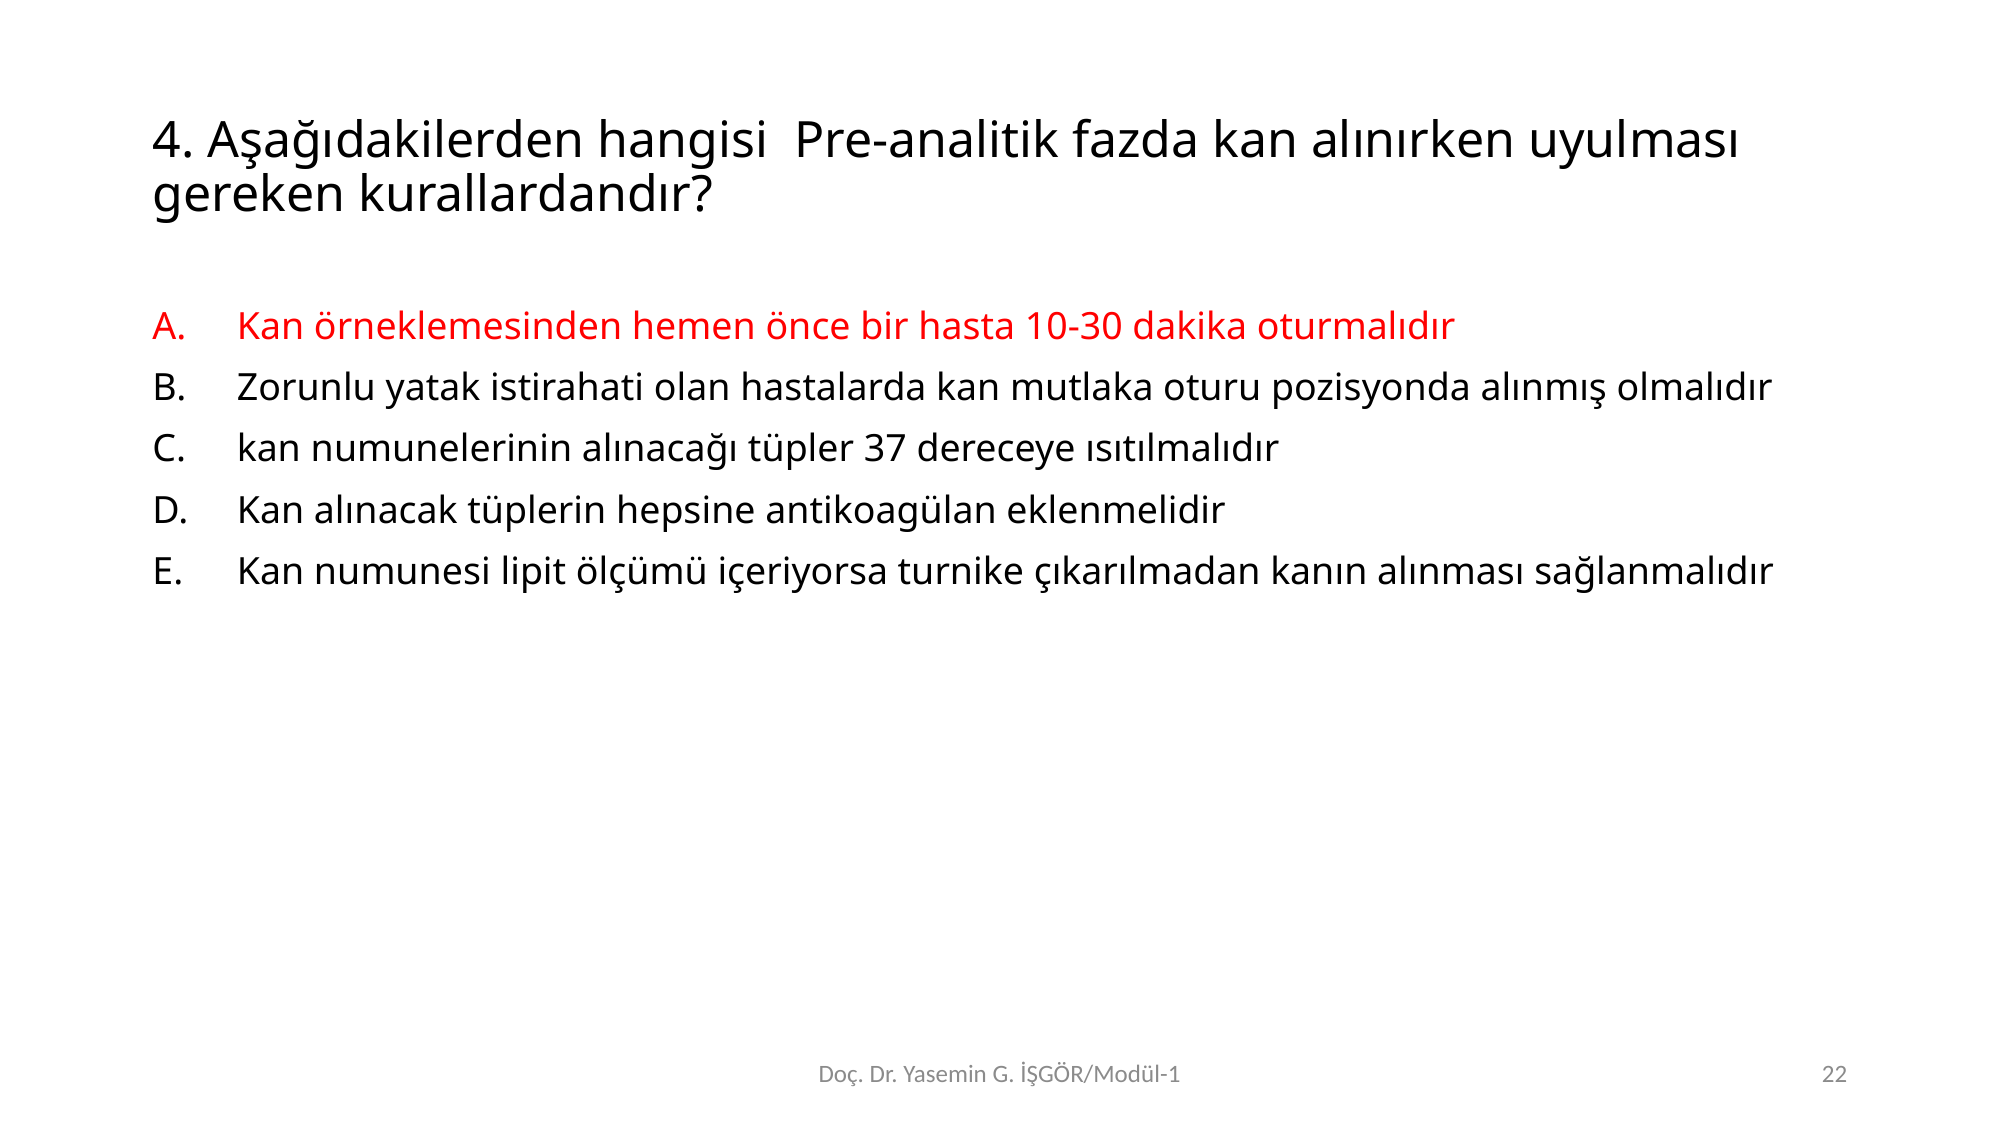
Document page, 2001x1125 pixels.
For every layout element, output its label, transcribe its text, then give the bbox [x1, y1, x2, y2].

footer Doç. Dr. Yasemin G. İŞGÖR/Modül-1 [662, 1042, 1338, 1103]
slide_number 22 [1412, 1042, 1863, 1103]
title 4. Aşağıdakilerden hangisi Pre-analitik fazda kan alınırken uyulması gereken kurallardandır? [137, 59, 1863, 278]
list Kan örneklemesinden hemen önce bir hasta 10-30 dakika oturmalıdır Zorunlu yatak istirahati olan hastalarda kan mutlaka oturu pozisyonda alınmış olmalıdır kan numunelerinin alınacağı tüpler 37 dereceye ısıtılmalıdır Kan alınacak tüplerin hepsine antikoagülan eklenmelidir Kan numunesi lipit ölçümü içeriyorsa turnike çıkarılmadan kanın alınması sağlanmalıdır [137, 299, 1863, 1014]
